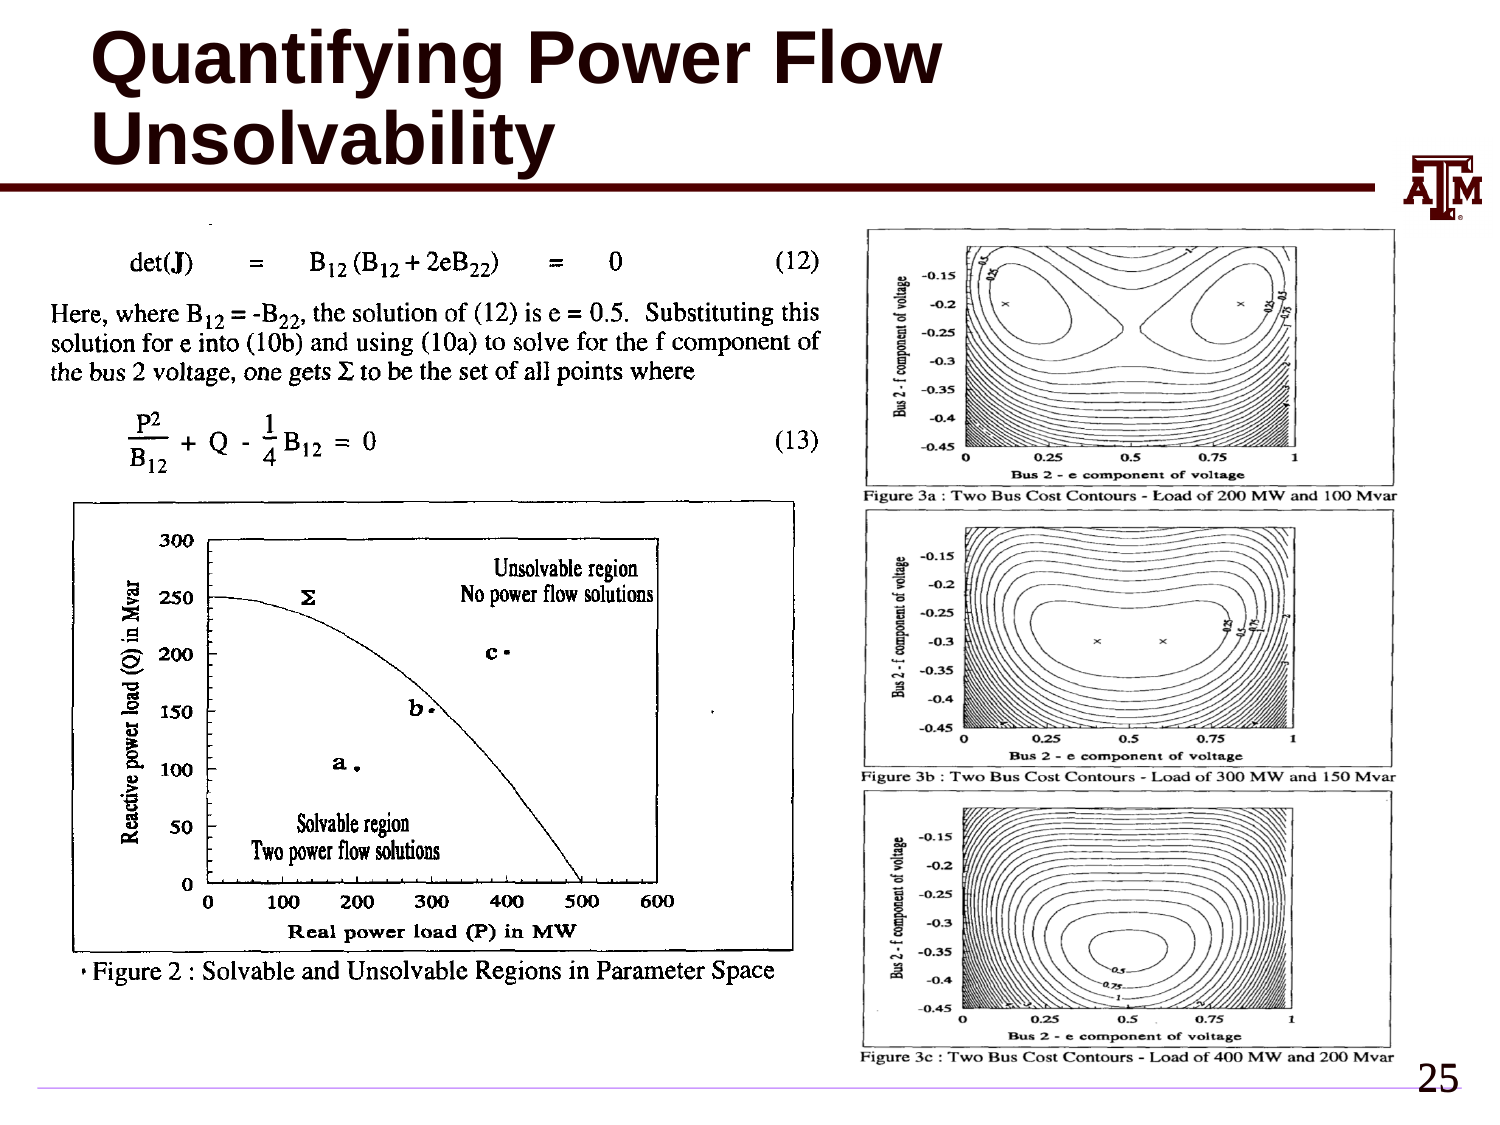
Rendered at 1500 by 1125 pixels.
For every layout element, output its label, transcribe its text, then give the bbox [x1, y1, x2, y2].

picture [24, 137, 1493, 1070]
text_box 24 [1162, 1037, 1475, 1113]
title Quantifying Power Flow Unsolvability [74, 12, 1388, 188]
